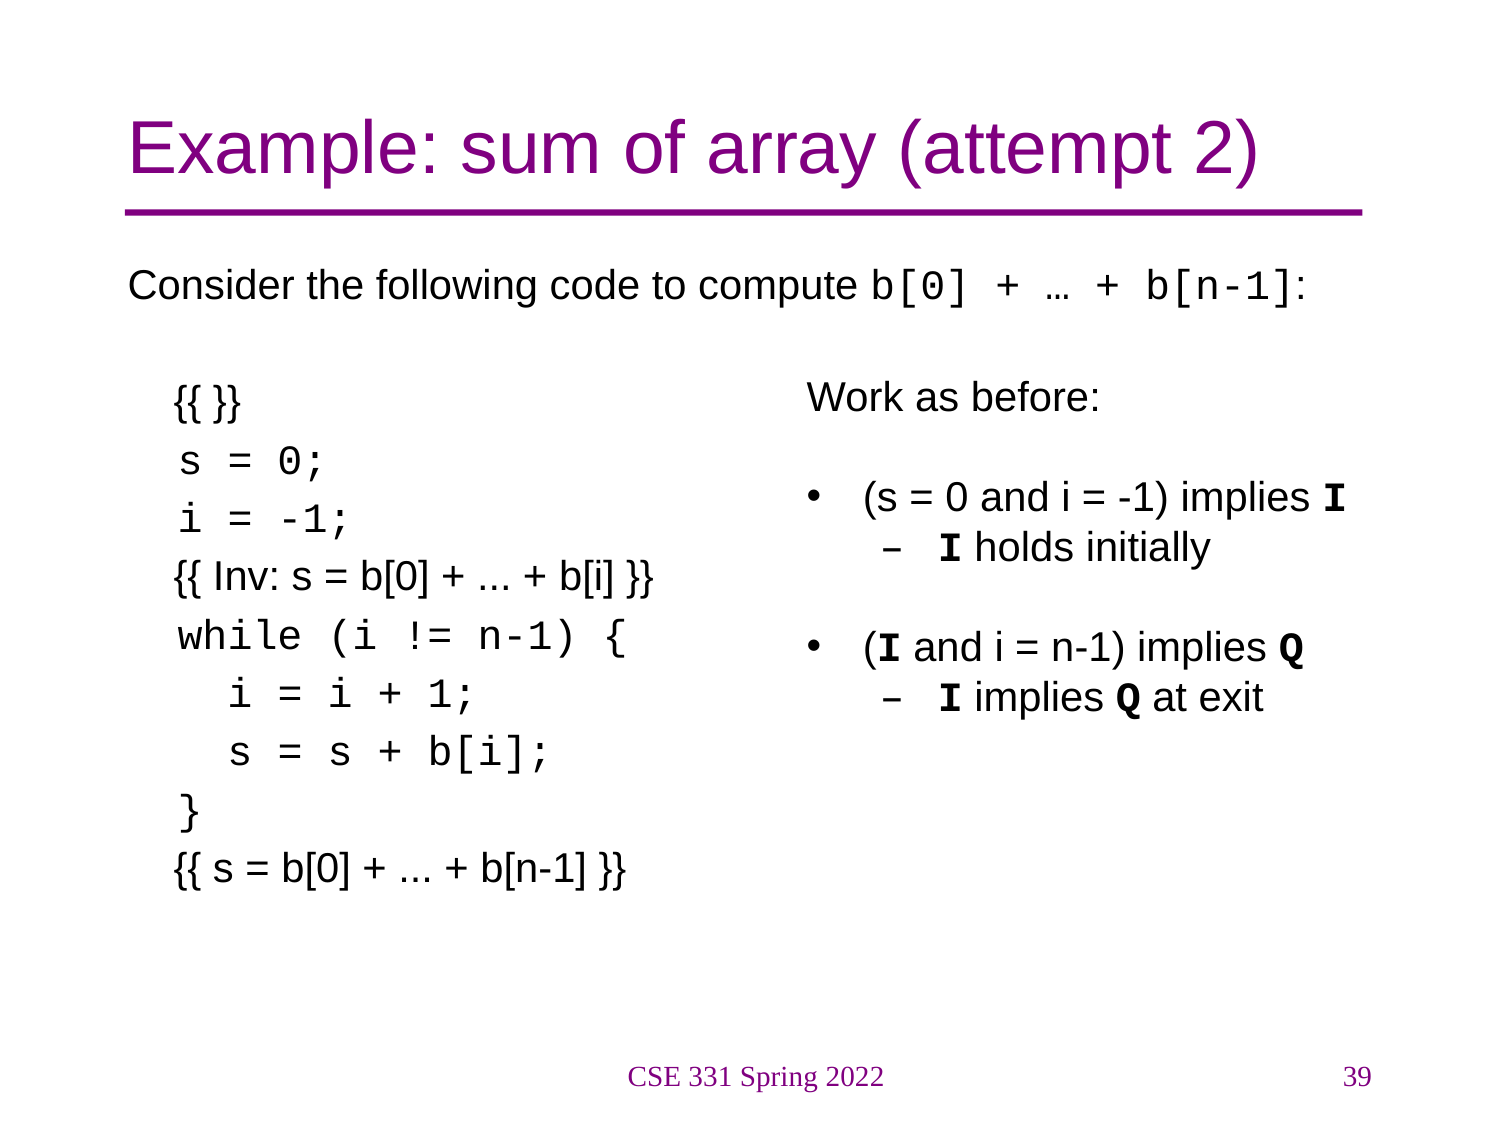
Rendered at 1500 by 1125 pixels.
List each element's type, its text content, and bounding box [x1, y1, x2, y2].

text_box Work as before: (s = 0 and i = -1) implies I I holds initially (I and i = n-1) implies Q I implies Q at exit [791, 362, 1475, 728]
title Example: sum of array (attempt 2) [112, 50, 1388, 238]
footer CSE 331 Spring 2022 [474, 1049, 1038, 1125]
slide_number 39 [1074, 1049, 1388, 1125]
text_box Consider the following code to compute b[0] + … + b[n-1]: {{ }} s = 0; i = -1; {{ Inv: s = b[0] + ... + b[i] }} while (i != n-1) { i = i + 1; s = s + b[i]; } {{ s = b[0] + ... + b[n-1] }} [112, 249, 1388, 1013]
